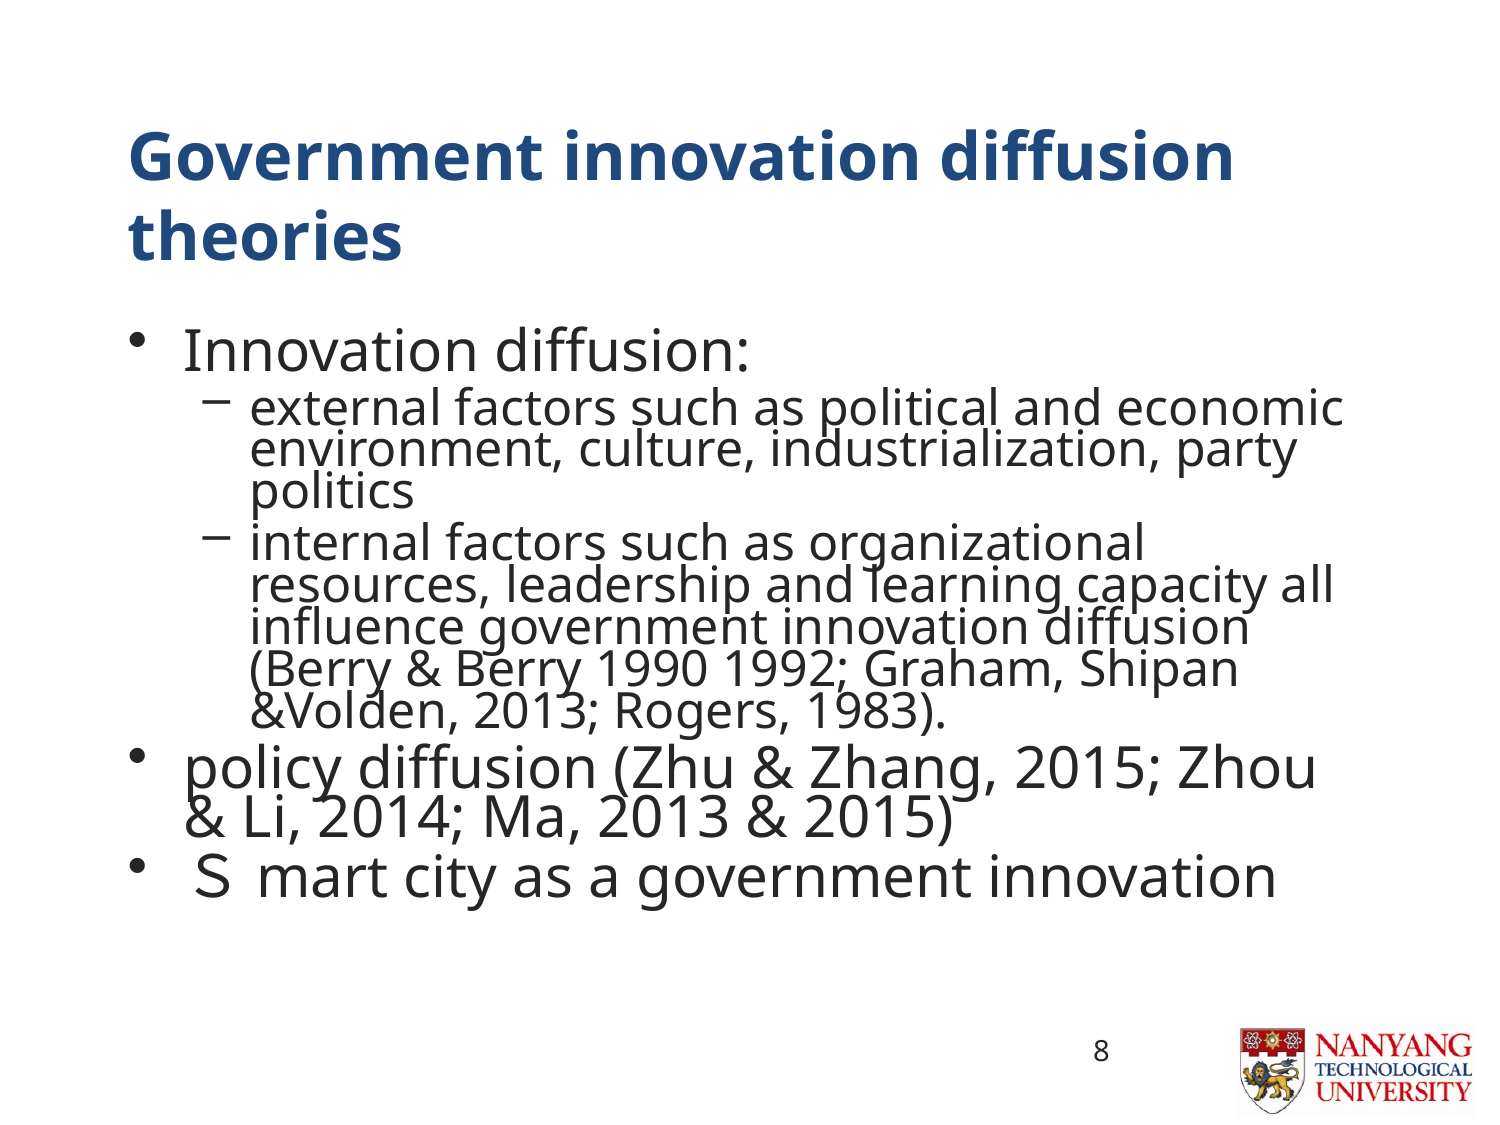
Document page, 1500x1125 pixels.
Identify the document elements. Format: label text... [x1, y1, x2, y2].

picture [1237, 1024, 1475, 1118]
title Government innovation diffusion theories [112, 99, 1388, 288]
list Innovation diffusion: external factors such as political and economic environment, culture, industrialization, party politics internal factors such as organizational resources, leadership and learning capacity all influence government innovation diffusion (Berry & Berry 1990 1992; Graham, Shipan &Volden, 2013; Rogers, 1983). policy diffusion (Zhu & Zhang, 2015; Zhou & Li, 2014; Ma, 2013 & 2015) Ｓmart city as a government innovation [112, 324, 1388, 1000]
slide_number 8 [987, 1024, 1126, 1101]
